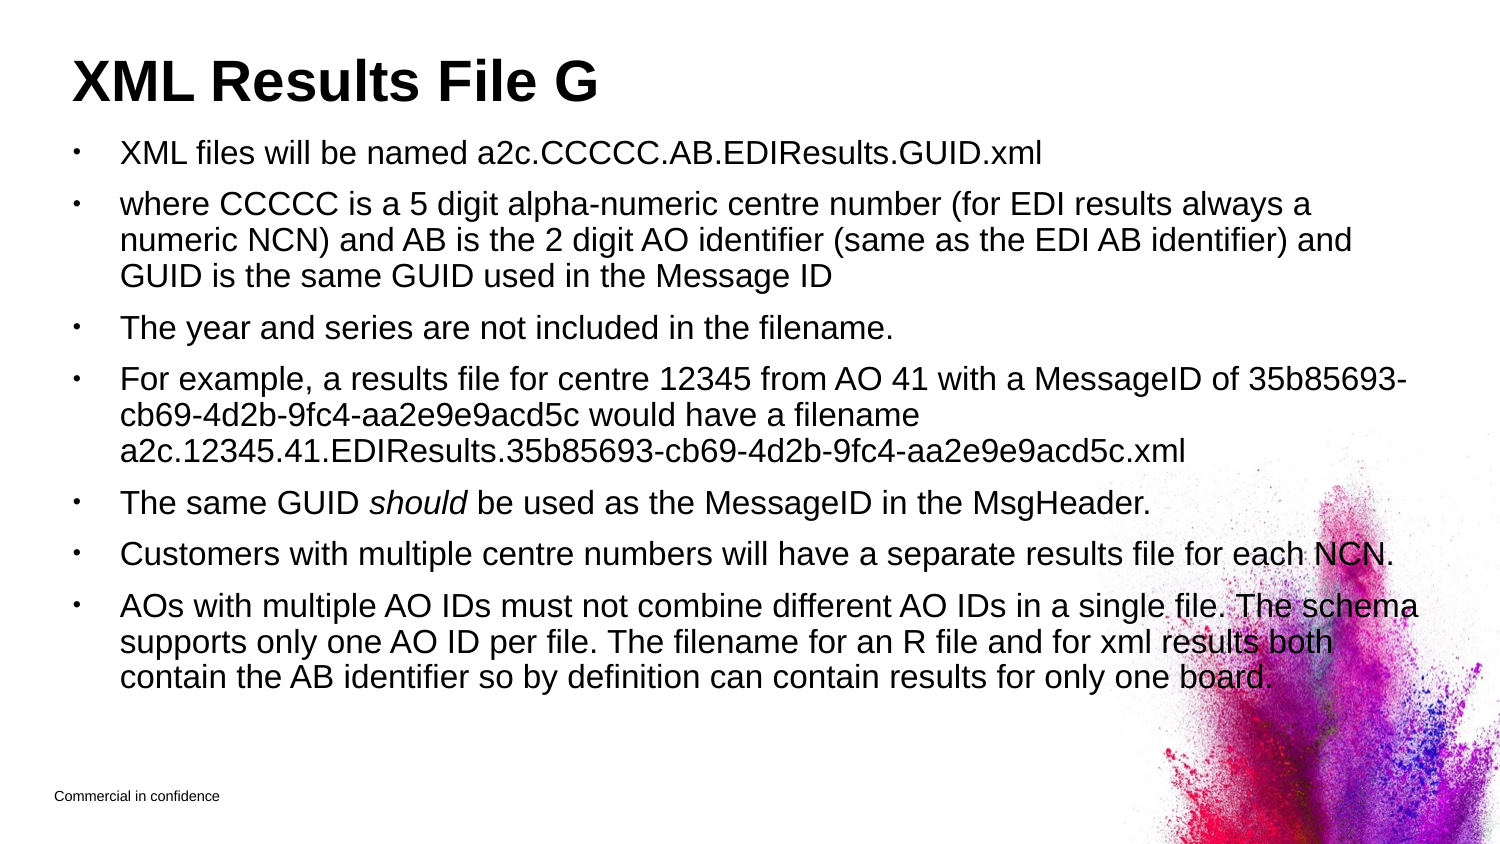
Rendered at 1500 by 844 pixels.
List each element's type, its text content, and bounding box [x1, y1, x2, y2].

list XML files will be named a2c.CCCCC.AB.EDIResults.GUID.xml where CCCCC is a 5 digit alpha-numeric centre number (for EDI results always a numeric NCN) and AB is the 2 digit AO identifier (same as the EDI AB identifier) and GUID is the same GUID used in the Message ID The year and series are not included in the filename. For example, a results file for centre 12345 from AO 41 with a MessageID of 35b85693-cb69-4d2b-9fc4-aa2e9e9acd5c would have a filename a2c.12345.41.EDIResults.35b85693-cb69-4d2b-9fc4-aa2e9e9acd5c.xml The same GUID should be used as the MessageID in the MsgHeader. Customers with multiple centre numbers will have a separate results file for each NCN. AOs with multiple AO IDs must not combine different AO IDs in a single file. The schema supports only one AO ID per file. The filename for an R file and for xml results both contain the AB identifier so by definition can contain results for only one board. [57, 128, 1446, 716]
footer Commercial in confidence [54, 786, 730, 804]
title XML Results File G [57, 32, 1446, 122]
picture [1097, 427, 1500, 844]
